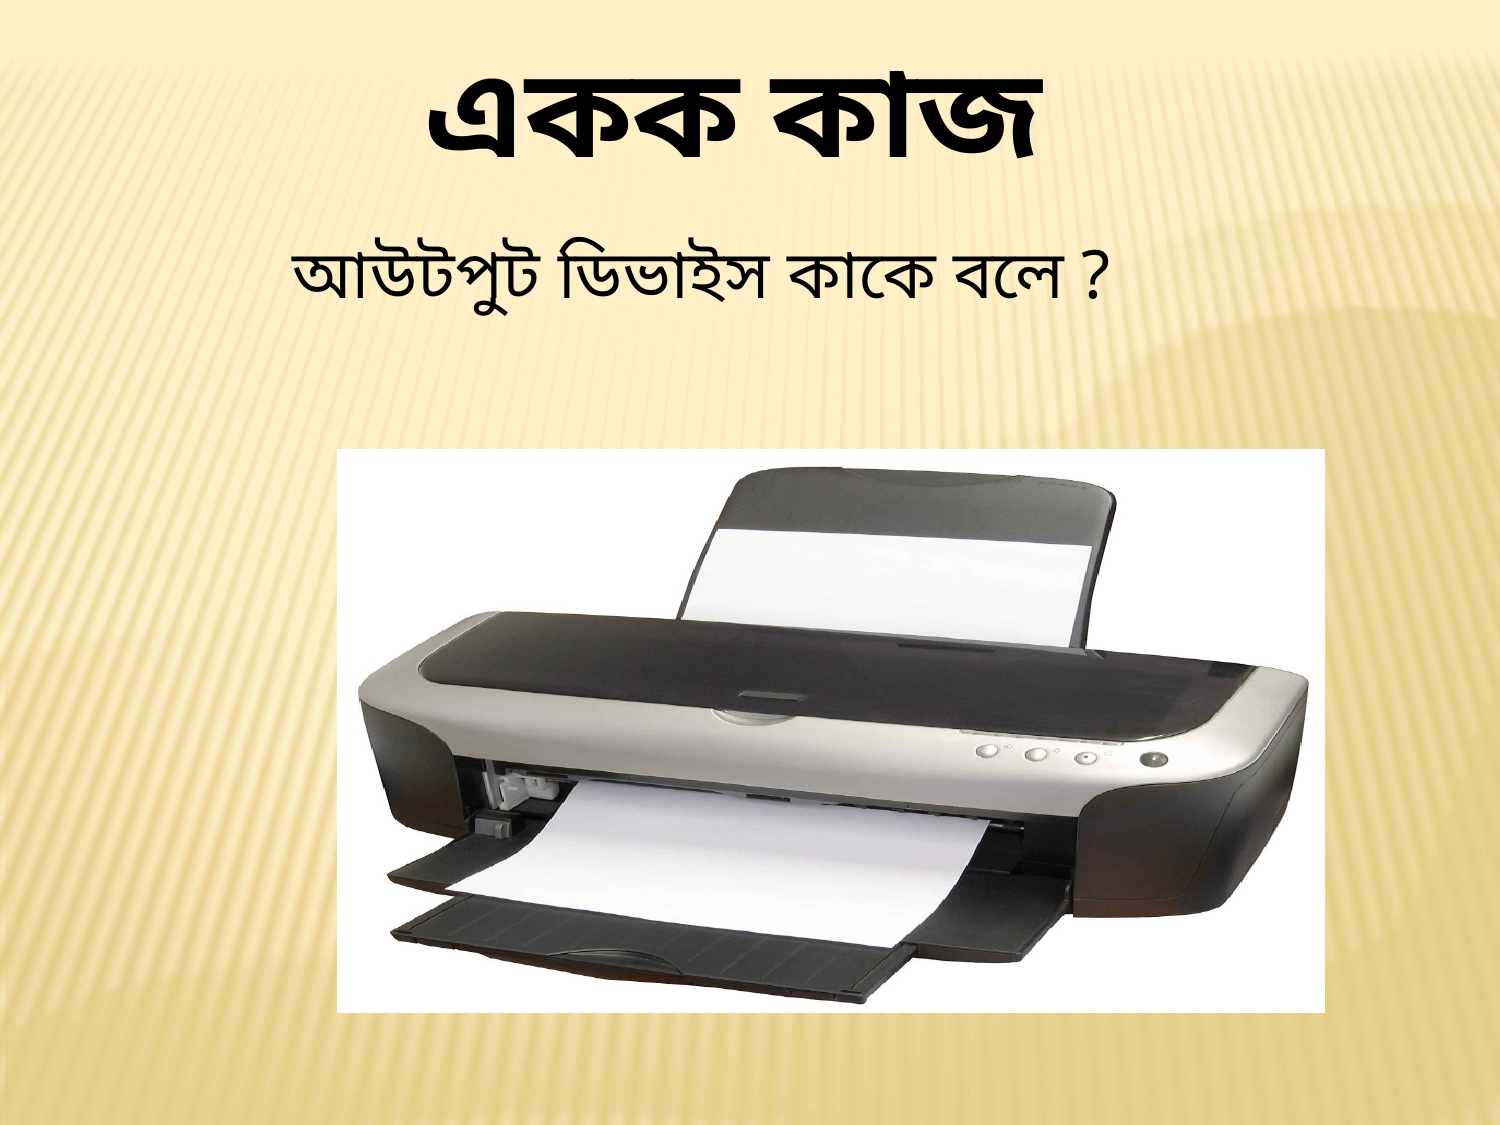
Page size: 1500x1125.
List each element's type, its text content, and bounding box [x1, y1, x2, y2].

text_box একক কাজ [385, 24, 1115, 190]
text_box আউটপুট ডিভাইস কাকে বলে ? [278, 224, 1126, 320]
picture [337, 449, 1326, 1013]
